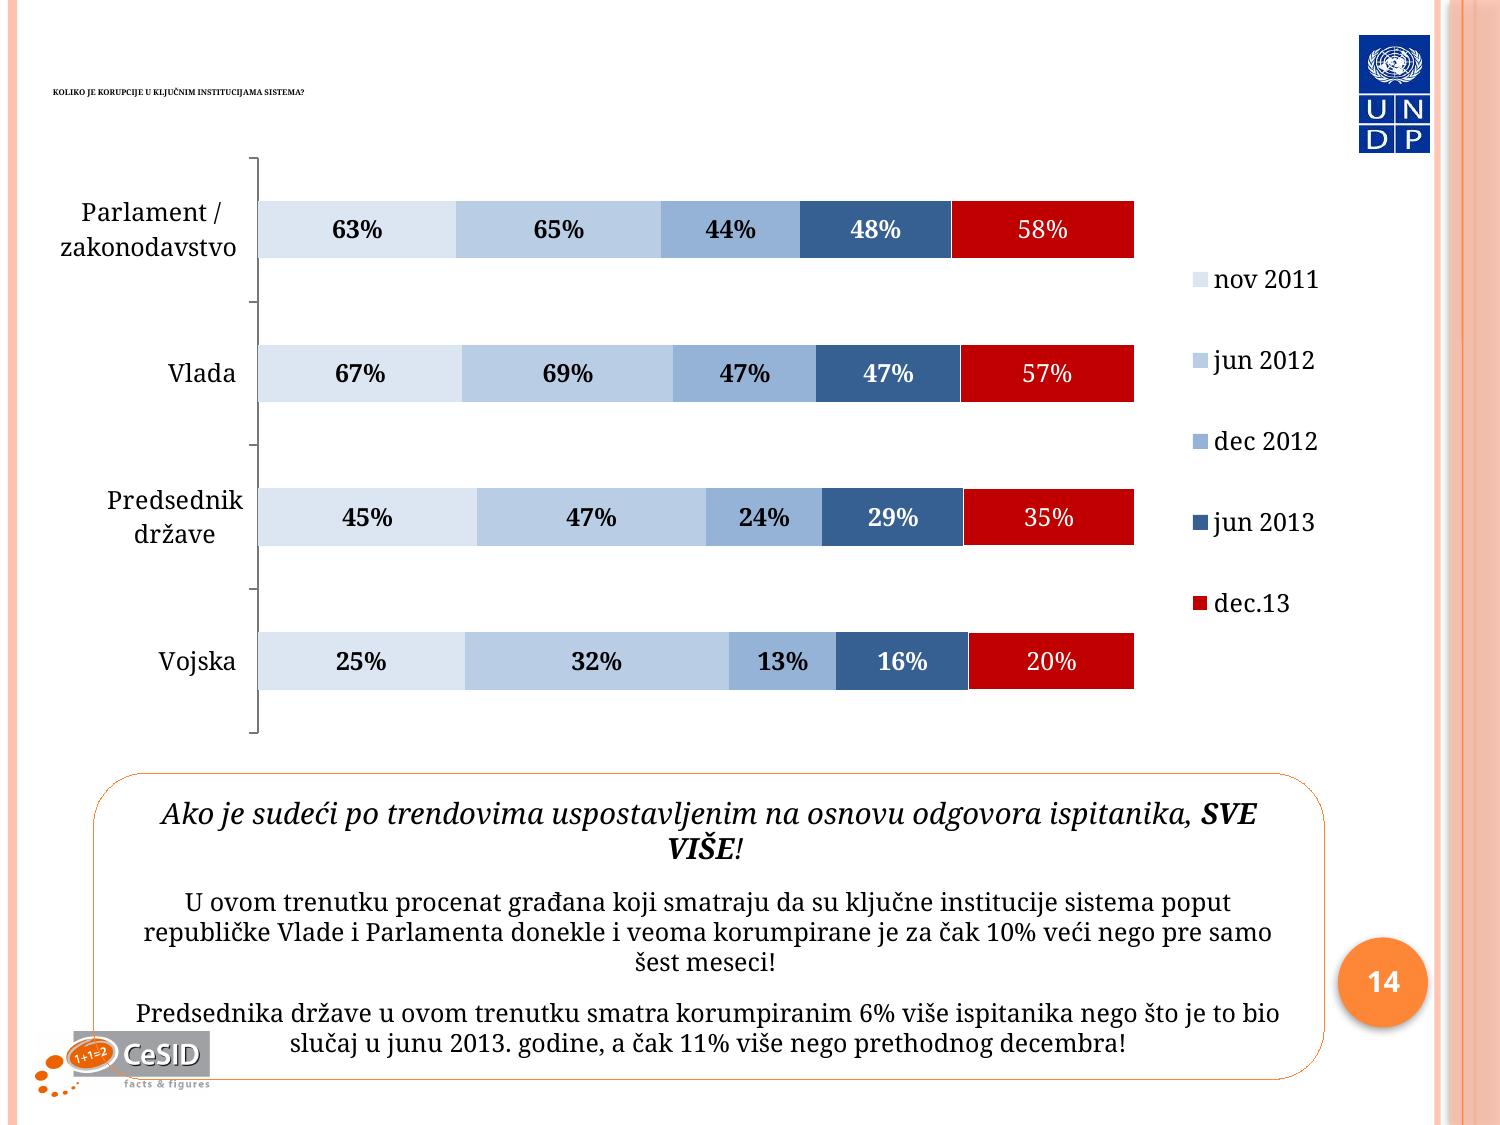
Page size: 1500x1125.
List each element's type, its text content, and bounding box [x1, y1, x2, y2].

text_box Ako je sudeći po trendovima uspostavljenim na osnovu odgovora ispitanika, SVE VIŠE! U ovom trenutku procenat građana koji smatraju da su ključne institucije sistema poput republičke Vlade i Parlamenta donekle i veoma korumpirane je za čak 10% veći nego pre samo šest meseci! Predsednika države u ovom trenutku smatra korumpiranim 6% više ispitanika nego što je to bio slučaj u junu 2013. godine, a čak 11% više nego prethodnog decembra! [93, 773, 1325, 1080]
chart [58, 128, 1372, 763]
picture [34, 1030, 212, 1098]
picture [1358, 34, 1431, 153]
slide_number 14 [1333, 940, 1434, 1027]
title Koliko je korupcije u ključnim institucijama sistema? [35, 46, 1301, 106]
